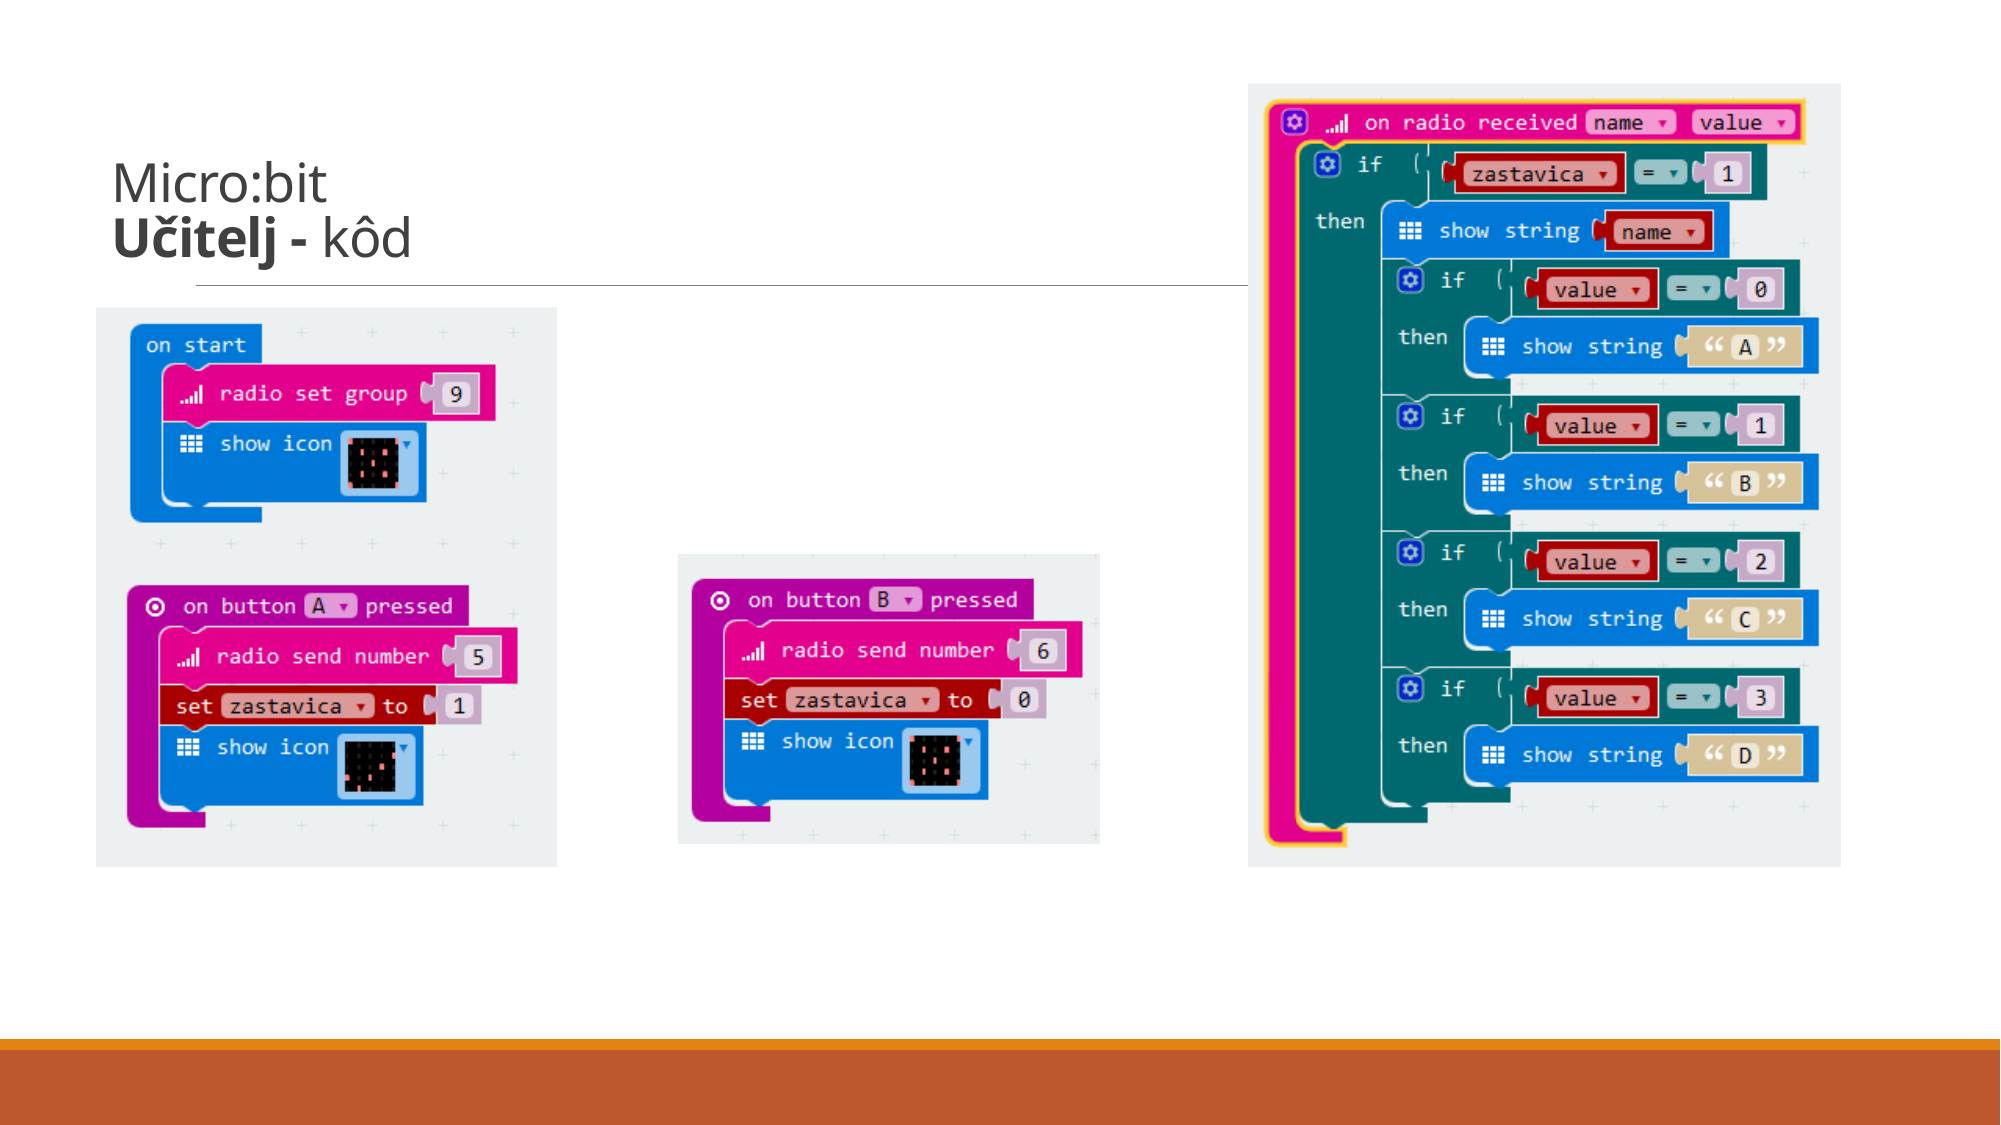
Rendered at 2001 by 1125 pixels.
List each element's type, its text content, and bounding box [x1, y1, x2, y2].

picture [96, 306, 557, 868]
title Micro:bit Učitelj - kôd [96, 149, 1244, 276]
picture [1247, 83, 1841, 868]
picture [678, 553, 1100, 844]
